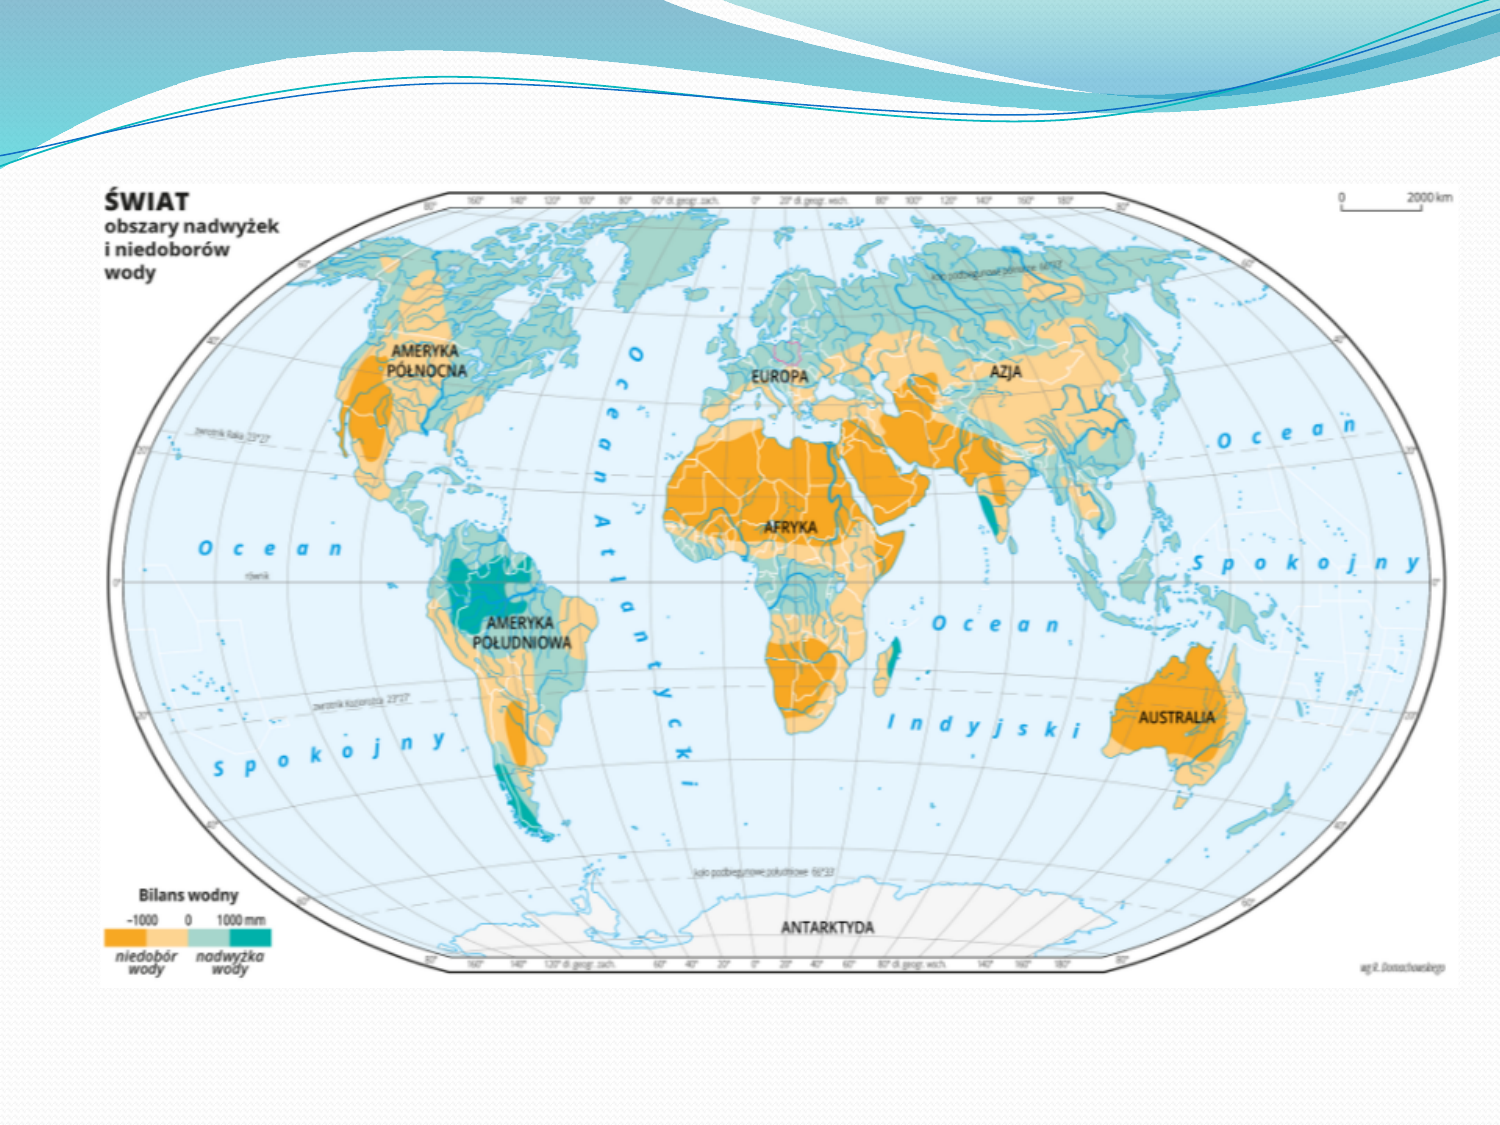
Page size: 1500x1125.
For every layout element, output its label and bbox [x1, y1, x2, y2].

picture [100, 184, 1459, 988]
